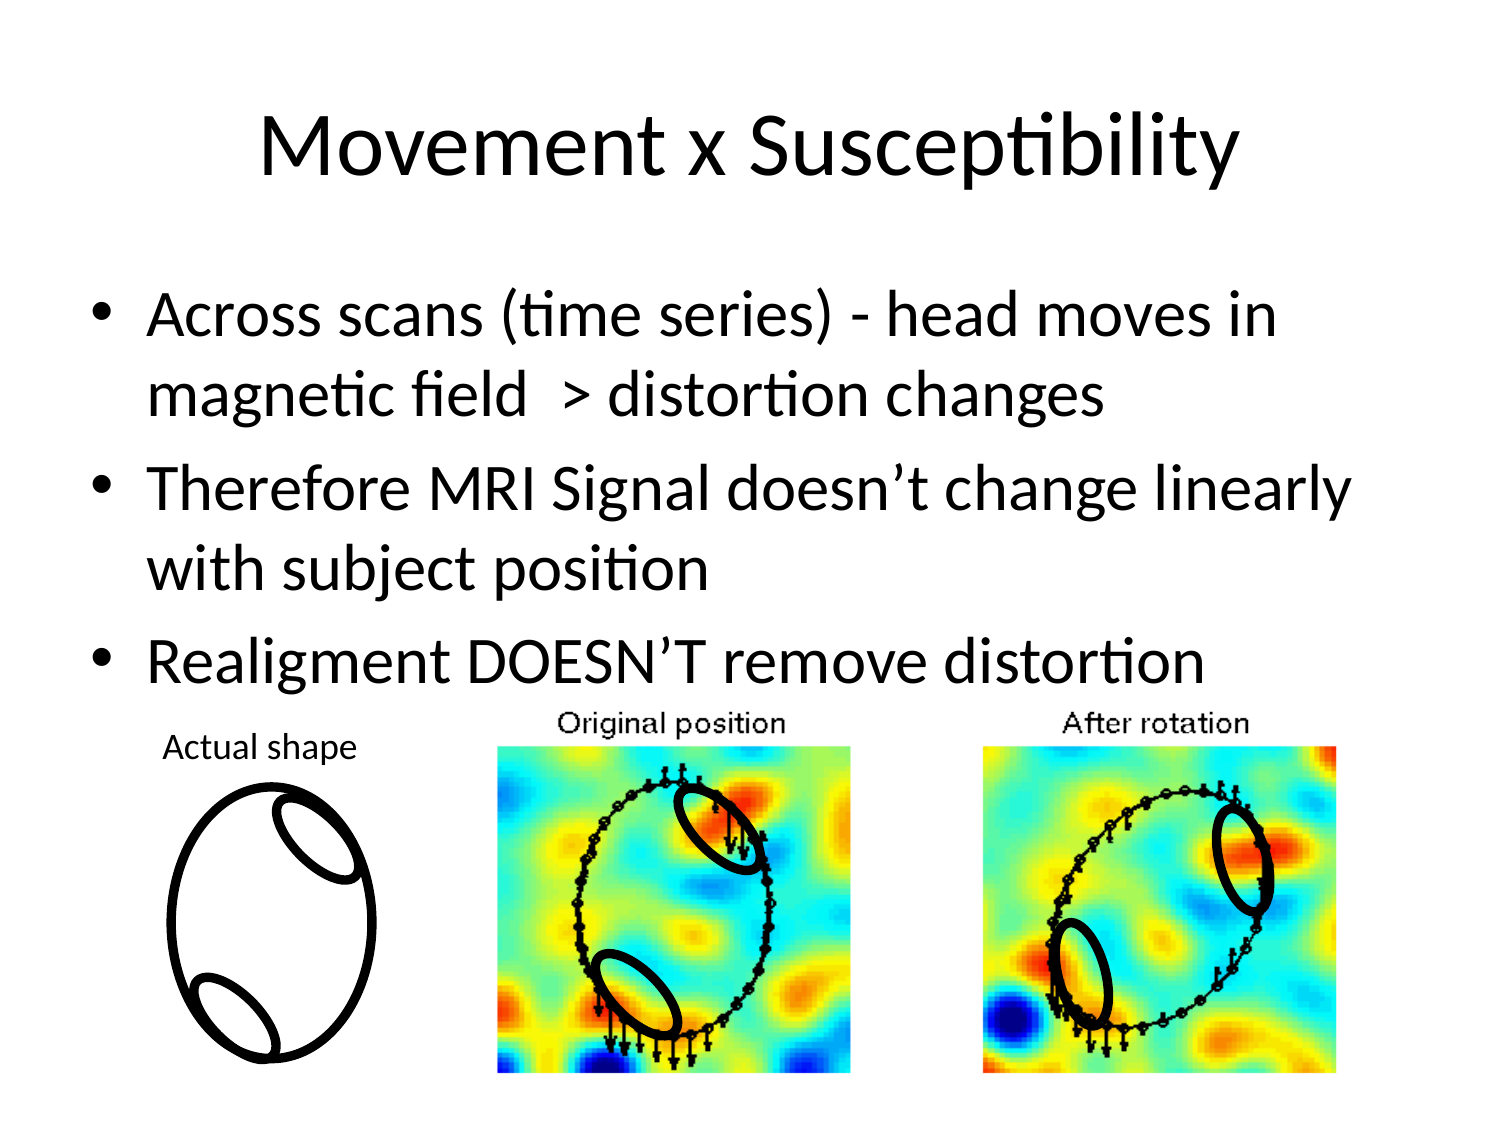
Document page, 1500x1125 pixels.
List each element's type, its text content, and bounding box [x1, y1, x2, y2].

title Movement x Susceptibility [75, 45, 1425, 233]
text_box Actual shape [147, 714, 384, 775]
picture [454, 668, 1353, 1118]
text_box [191, 975, 279, 1062]
list Across scans (time series) - head moves in magnetic field > distortion changes Therefore MRI Signal doesn’t change linearly with subject position Realigment DOESN’T remove distortion [75, 262, 1425, 1005]
text_box [274, 795, 361, 883]
text_box [169, 784, 375, 1061]
